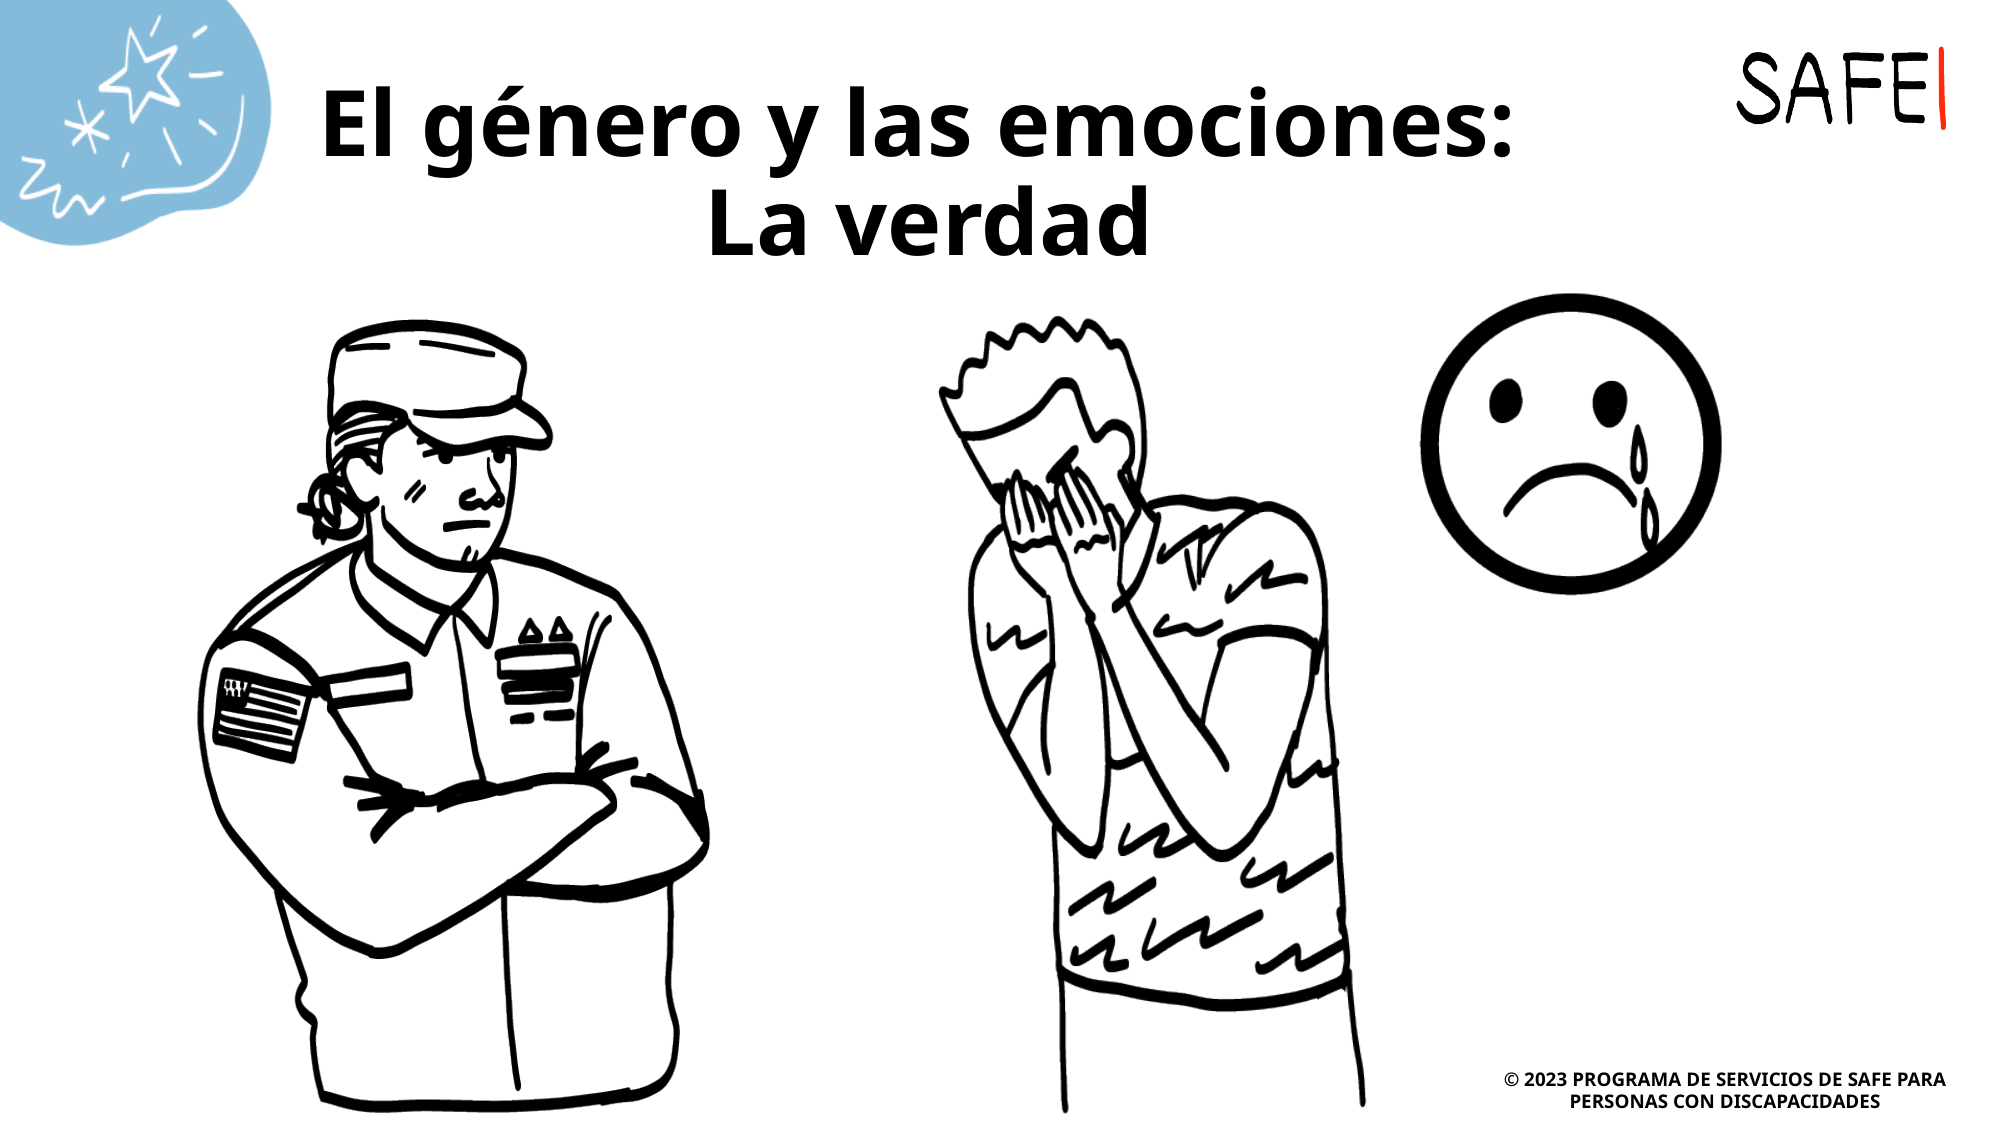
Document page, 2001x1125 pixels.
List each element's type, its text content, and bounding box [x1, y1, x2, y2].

picture [169, 197, 1907, 1125]
picture [1727, 43, 1953, 133]
title El género y las emociones: La verdad [281, 67, 1554, 286]
text_box © 2023 Programa de Servicios de SAFE para Personas con Discapacidades [1906, 1065, 1990, 1115]
picture [0, 0, 341, 278]
